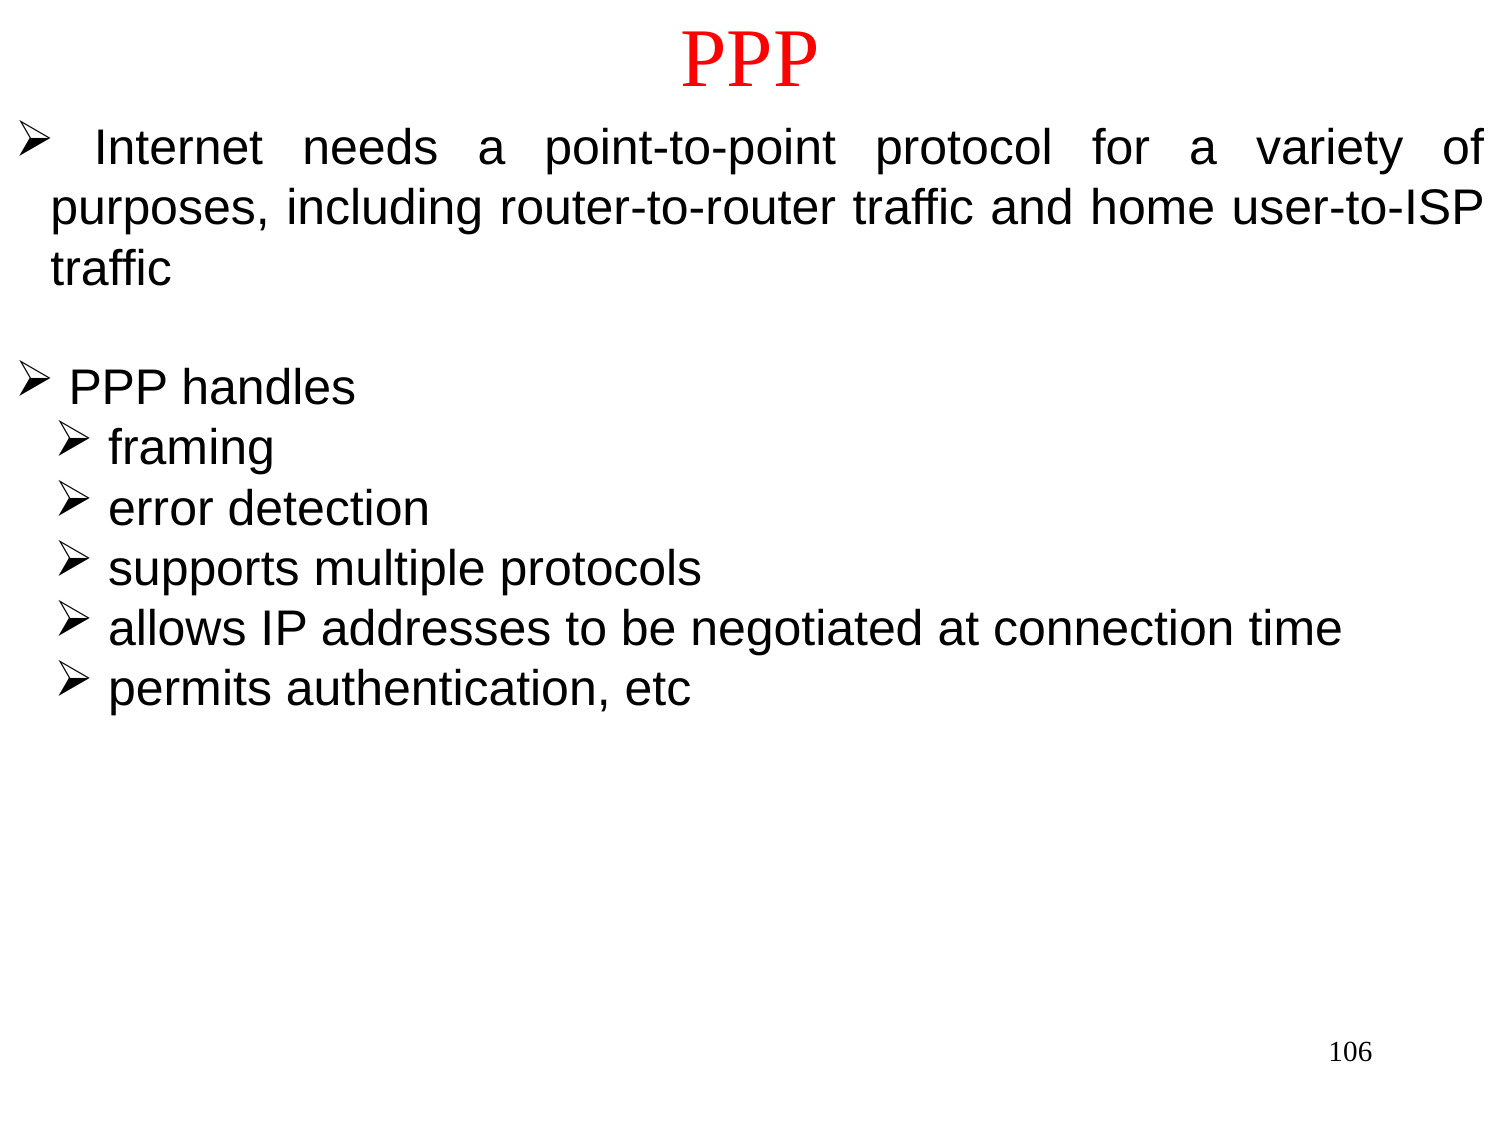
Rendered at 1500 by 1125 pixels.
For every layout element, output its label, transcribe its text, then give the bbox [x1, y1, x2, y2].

text_box Internet needs a point-to-point protocol for a variety of purposes, including router-to-router traffic and home user-to-ISP traffic PPP handles framing error detection supports multiple protocols allows IP addresses to be negotiated at connection time permits authentication, etc [0, 107, 1500, 1102]
slide_number 106 [1074, 1024, 1388, 1101]
title PPP [0, 0, 1500, 106]
